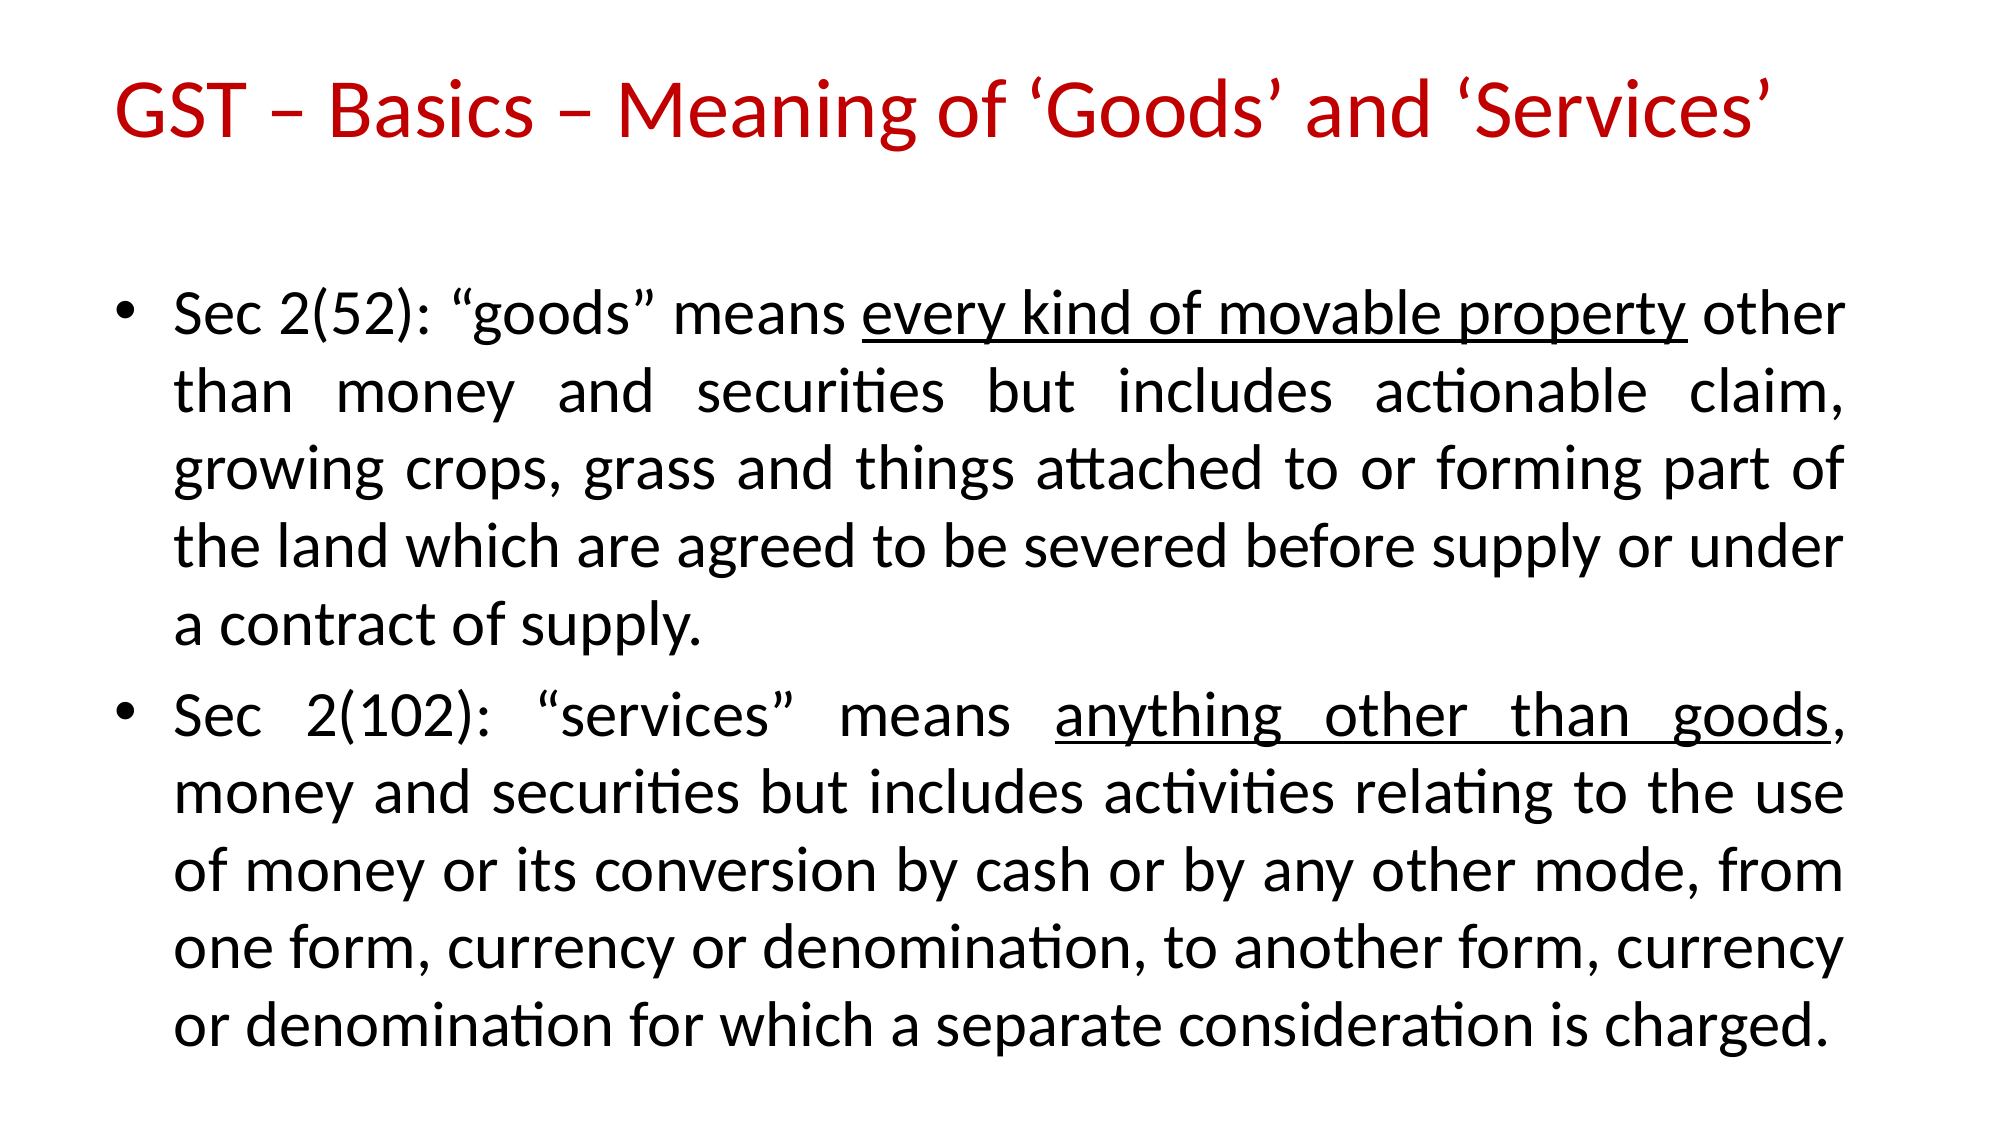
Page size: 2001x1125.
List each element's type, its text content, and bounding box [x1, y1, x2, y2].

title GST – Basics – Meaning of ‘Goods’ and ‘Services’ [99, 45, 1900, 163]
list Sec 2(52): “goods” means every kind of movable property other than money and securities but includes actionable claim, growing crops, grass and things attached to or forming part of the land which are agreed to be severed before supply or under a contract of supply. Sec 2(102): “services” means anything other than goods, money and securities but includes activities relating to the use of money or its conversion by cash or by any other mode, from one form, currency or denomination, to another form, currency or denomination for which a separate consideration is charged. [99, 262, 1863, 1075]
